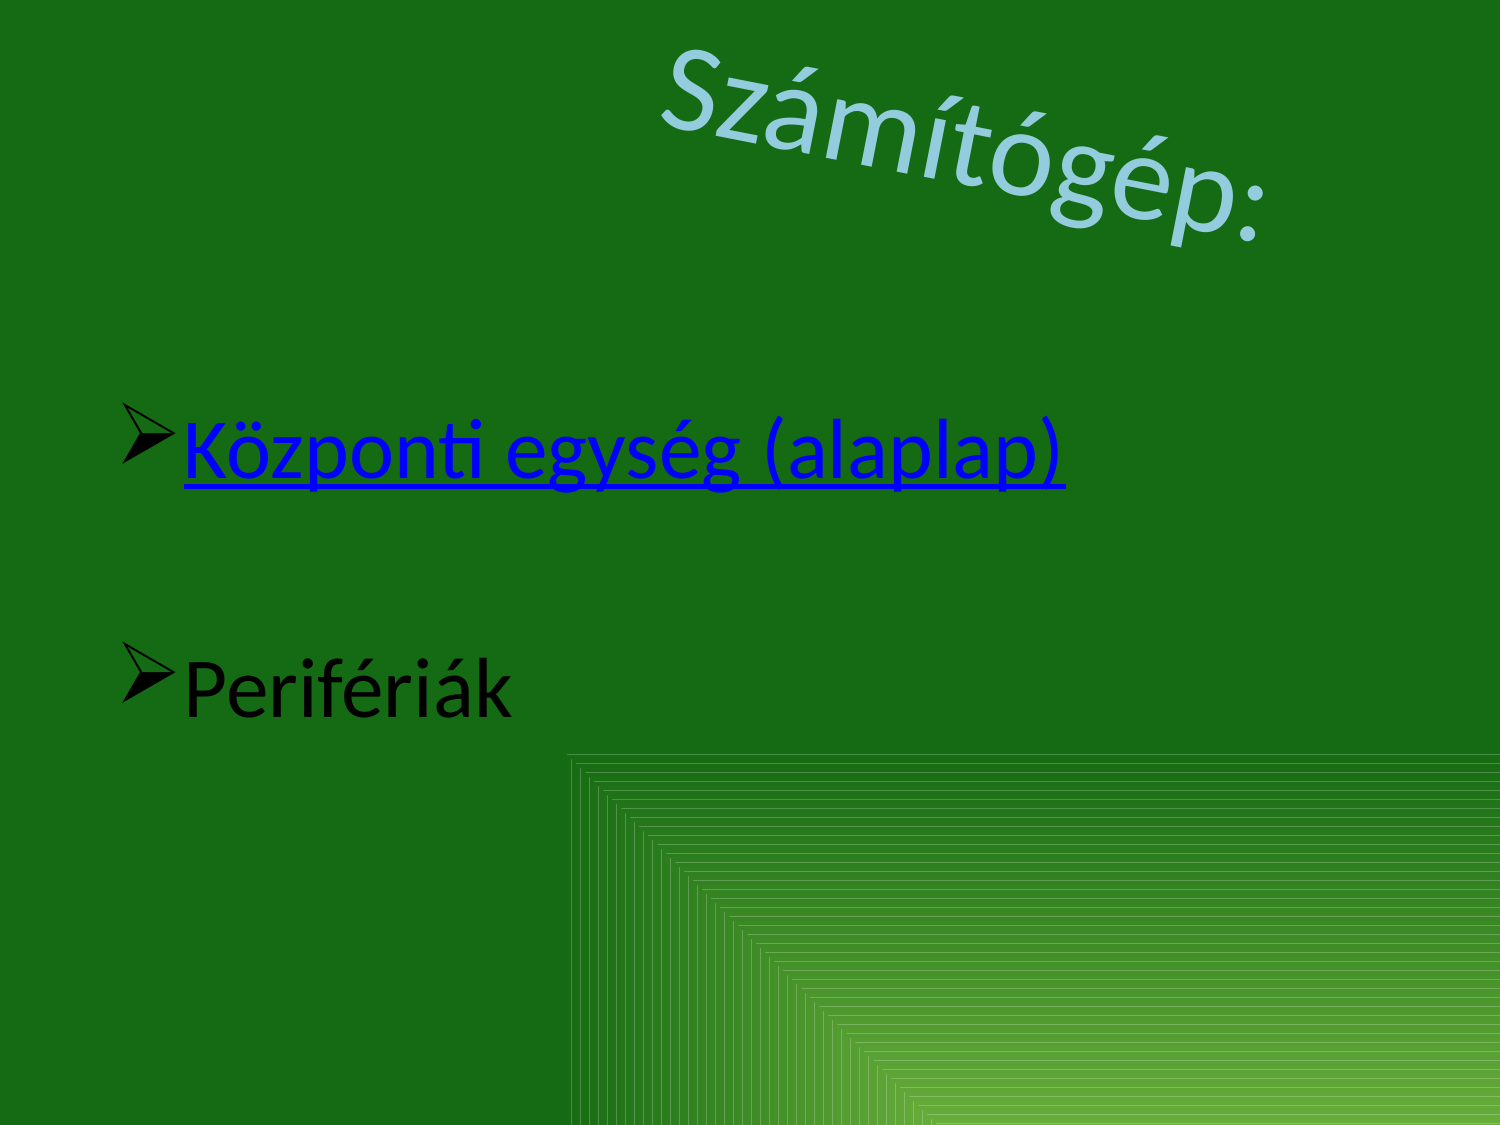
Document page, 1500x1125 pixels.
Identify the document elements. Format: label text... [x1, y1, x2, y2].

list Központi egység (alaplap) Perifériák [100, 385, 1248, 934]
title Számítógép: [289, 0, 1500, 336]
